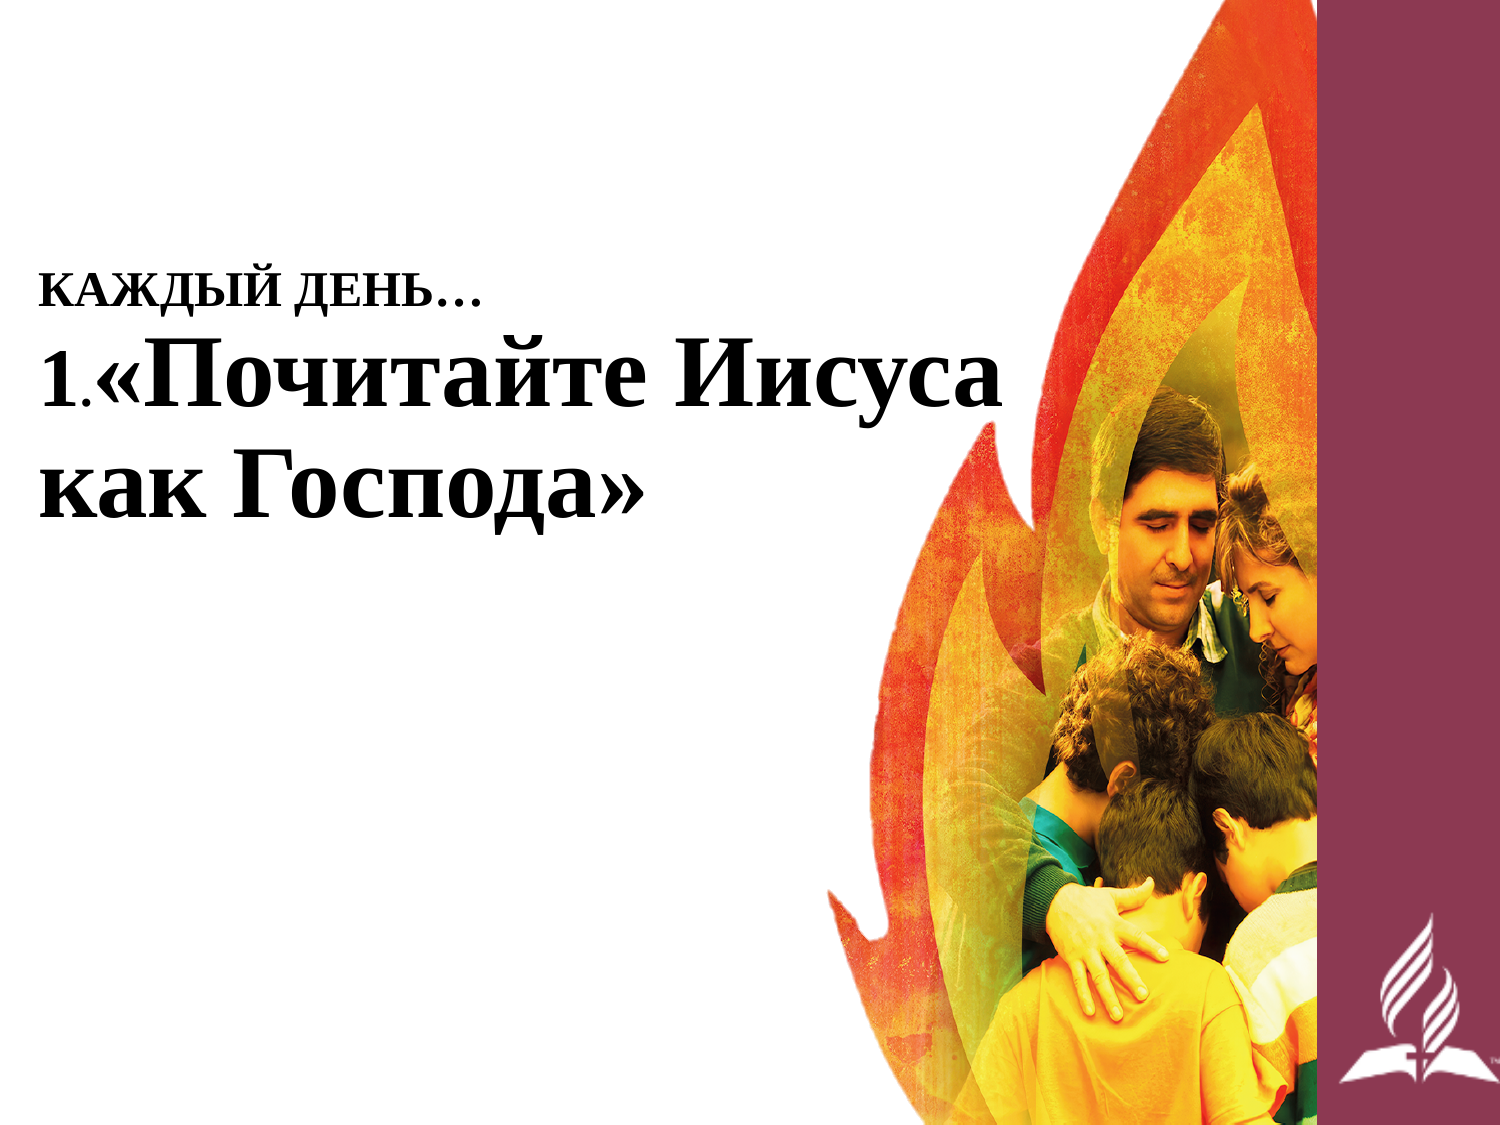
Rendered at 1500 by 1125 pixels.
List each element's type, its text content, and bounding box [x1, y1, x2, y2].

title КАЖДЫЙ ДЕНЬ… 1.«Почитайте Иисуса как Господа» [23, 319, 815, 483]
picture [815, 0, 1500, 1125]
